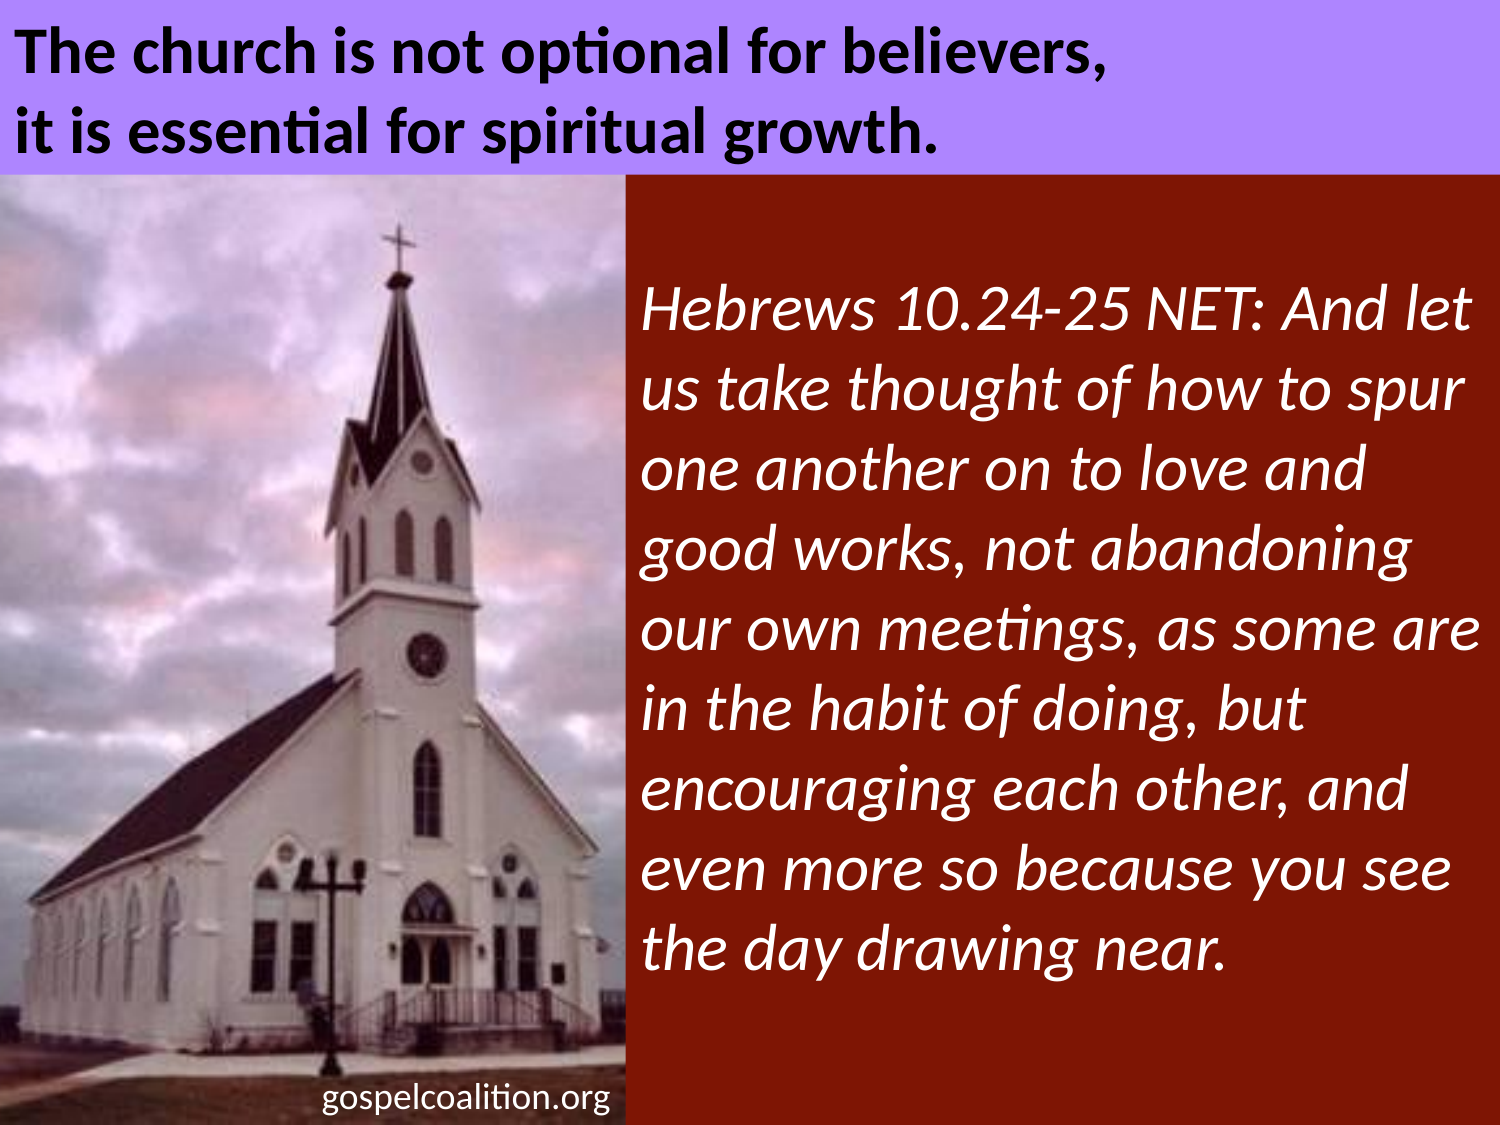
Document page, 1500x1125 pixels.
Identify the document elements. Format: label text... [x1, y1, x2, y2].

text_box Hebrews 10.24-25 NET: And let us take thought of how to spur one another on to love and good works, not abandoning our own meetings, as some are in the habit of doing, but encouraging each other, and even more so because you see the day drawing near. [626, 176, 1500, 991]
picture [0, 147, 626, 1125]
text_box The church is not optional for believers, it is essential for spiritual growth. [0, 0, 1500, 175]
